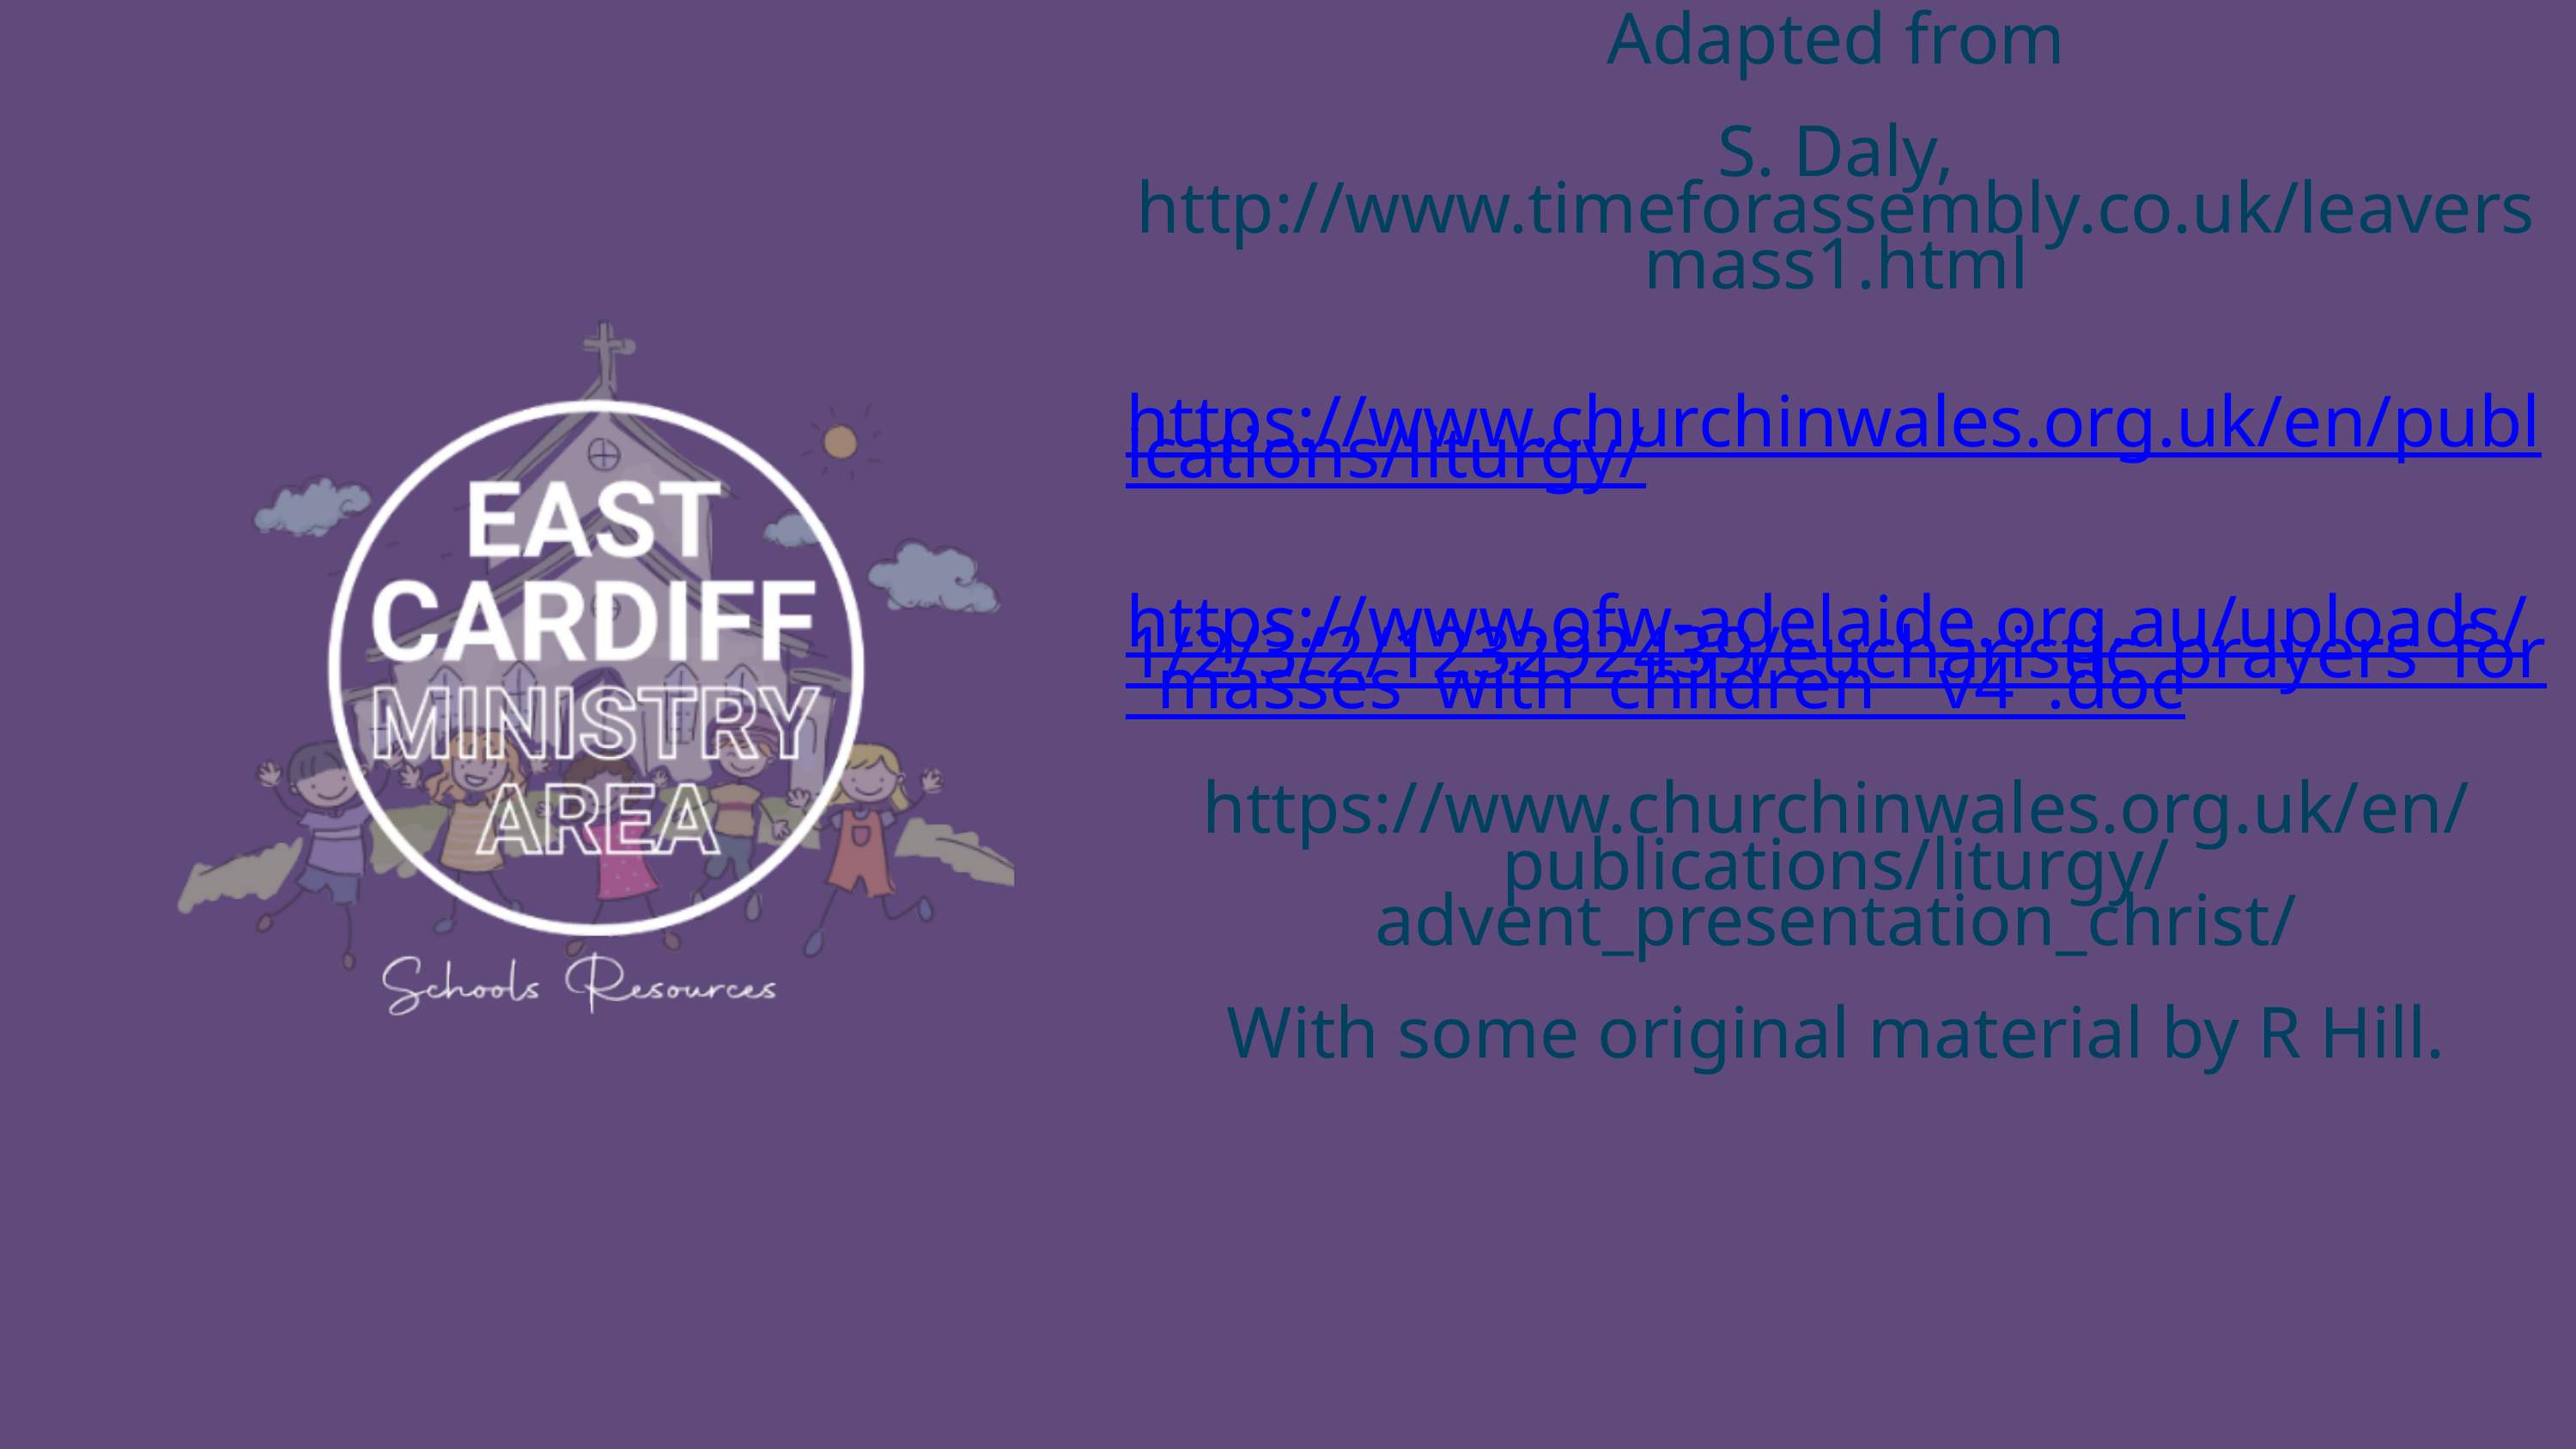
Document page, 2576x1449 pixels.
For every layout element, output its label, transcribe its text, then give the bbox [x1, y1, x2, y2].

text_box Adapted from S. Daly, http://www.timeforassembly.co.uk/leaversmass1.html https://www.churchinwales.org.uk/en/publications/liturgy/ https://www.ofw-adelaide.org.au/uploads/1/2/3/2/123292439/eucharistic_prayers_for_masses_with_children__v4_.doc https://www.churchinwales.org.uk/en/publications/liturgy/advent_presentation_christ/ With some original material by R Hill. [1126, 21, 2548, 1037]
picture [75, 147, 1096, 1167]
